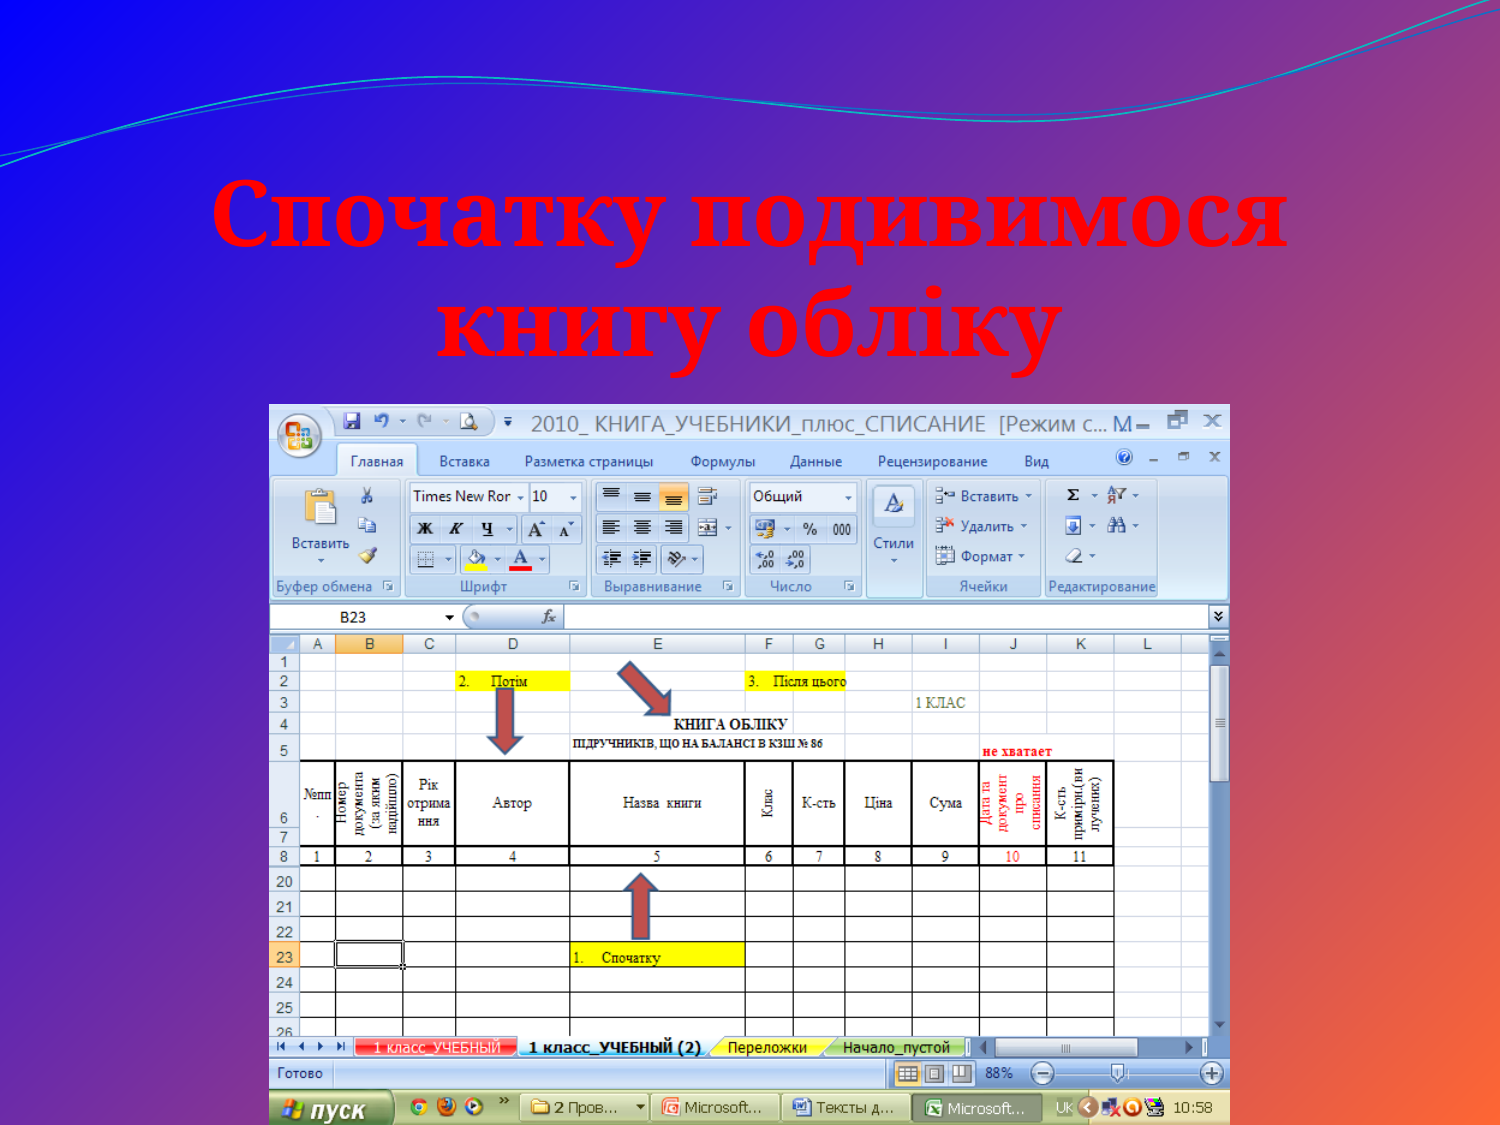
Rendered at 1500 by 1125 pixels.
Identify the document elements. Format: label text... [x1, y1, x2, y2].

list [269, 404, 1230, 1125]
title Спочатку подивимося книгу обліку [75, 115, 1425, 375]
